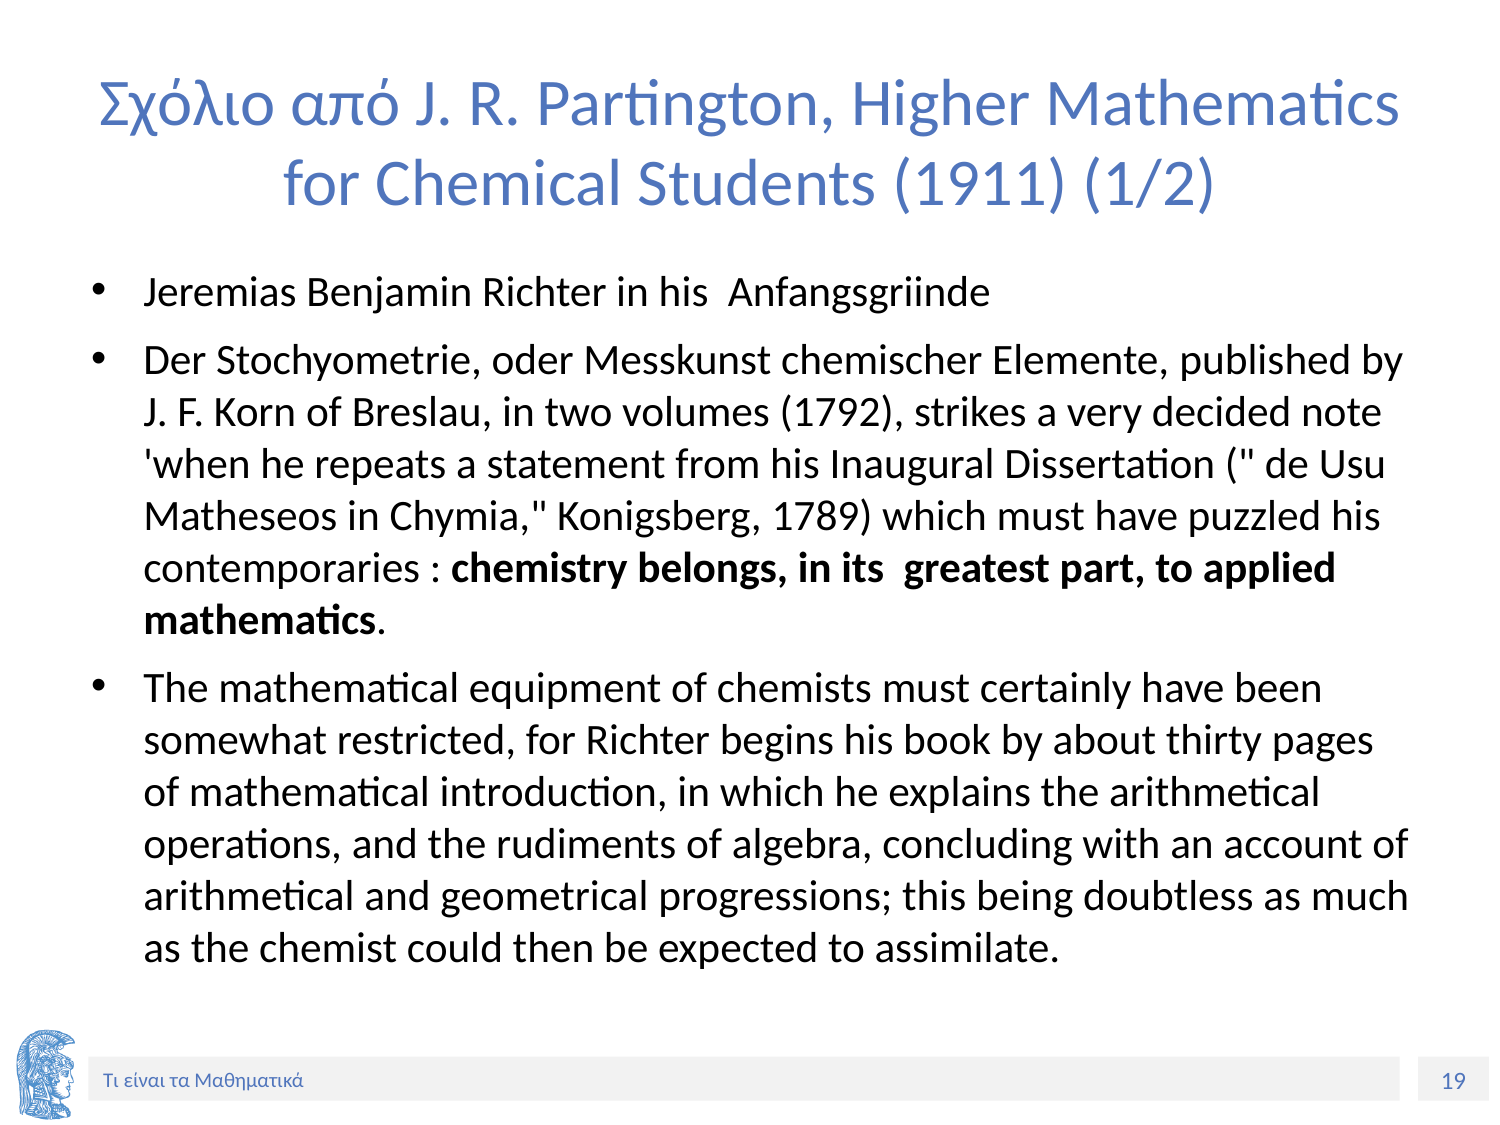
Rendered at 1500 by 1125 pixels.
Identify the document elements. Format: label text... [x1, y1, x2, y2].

title Σχόλιο από J. R. Partington, Higher Mathematics for Chemical Students (1911) (1/2) [75, 45, 1425, 233]
list Jeremias Benjamin Richter in his Anfangsgriinde Der Stochyometrie, oder Messkunst chemischer Elemente, published by J. F. Korn of Breslau, in two volumes (1792), strikes a very decided note 'when he repeats a statement from his Inaugural Dissertation (" de Usu Matheseos in Chymia," Konigsberg, 1789) which must have puzzled his contemporaries : chemistry belongs, in its greatest part, to applied mathematics. The mathematical equipment of chemists must certainly have been somewhat restricted, for Richter begins his book by about thirty pages of mathematical introduction, in which he explains the arithmetical operations, and the rudiments of algebra, concluding with an account of arithmetical and geometrical progressions; this being doubtless as much as the chemist could then be expected to assimilate. [76, 255, 1427, 998]
picture [9, 1026, 81, 1120]
